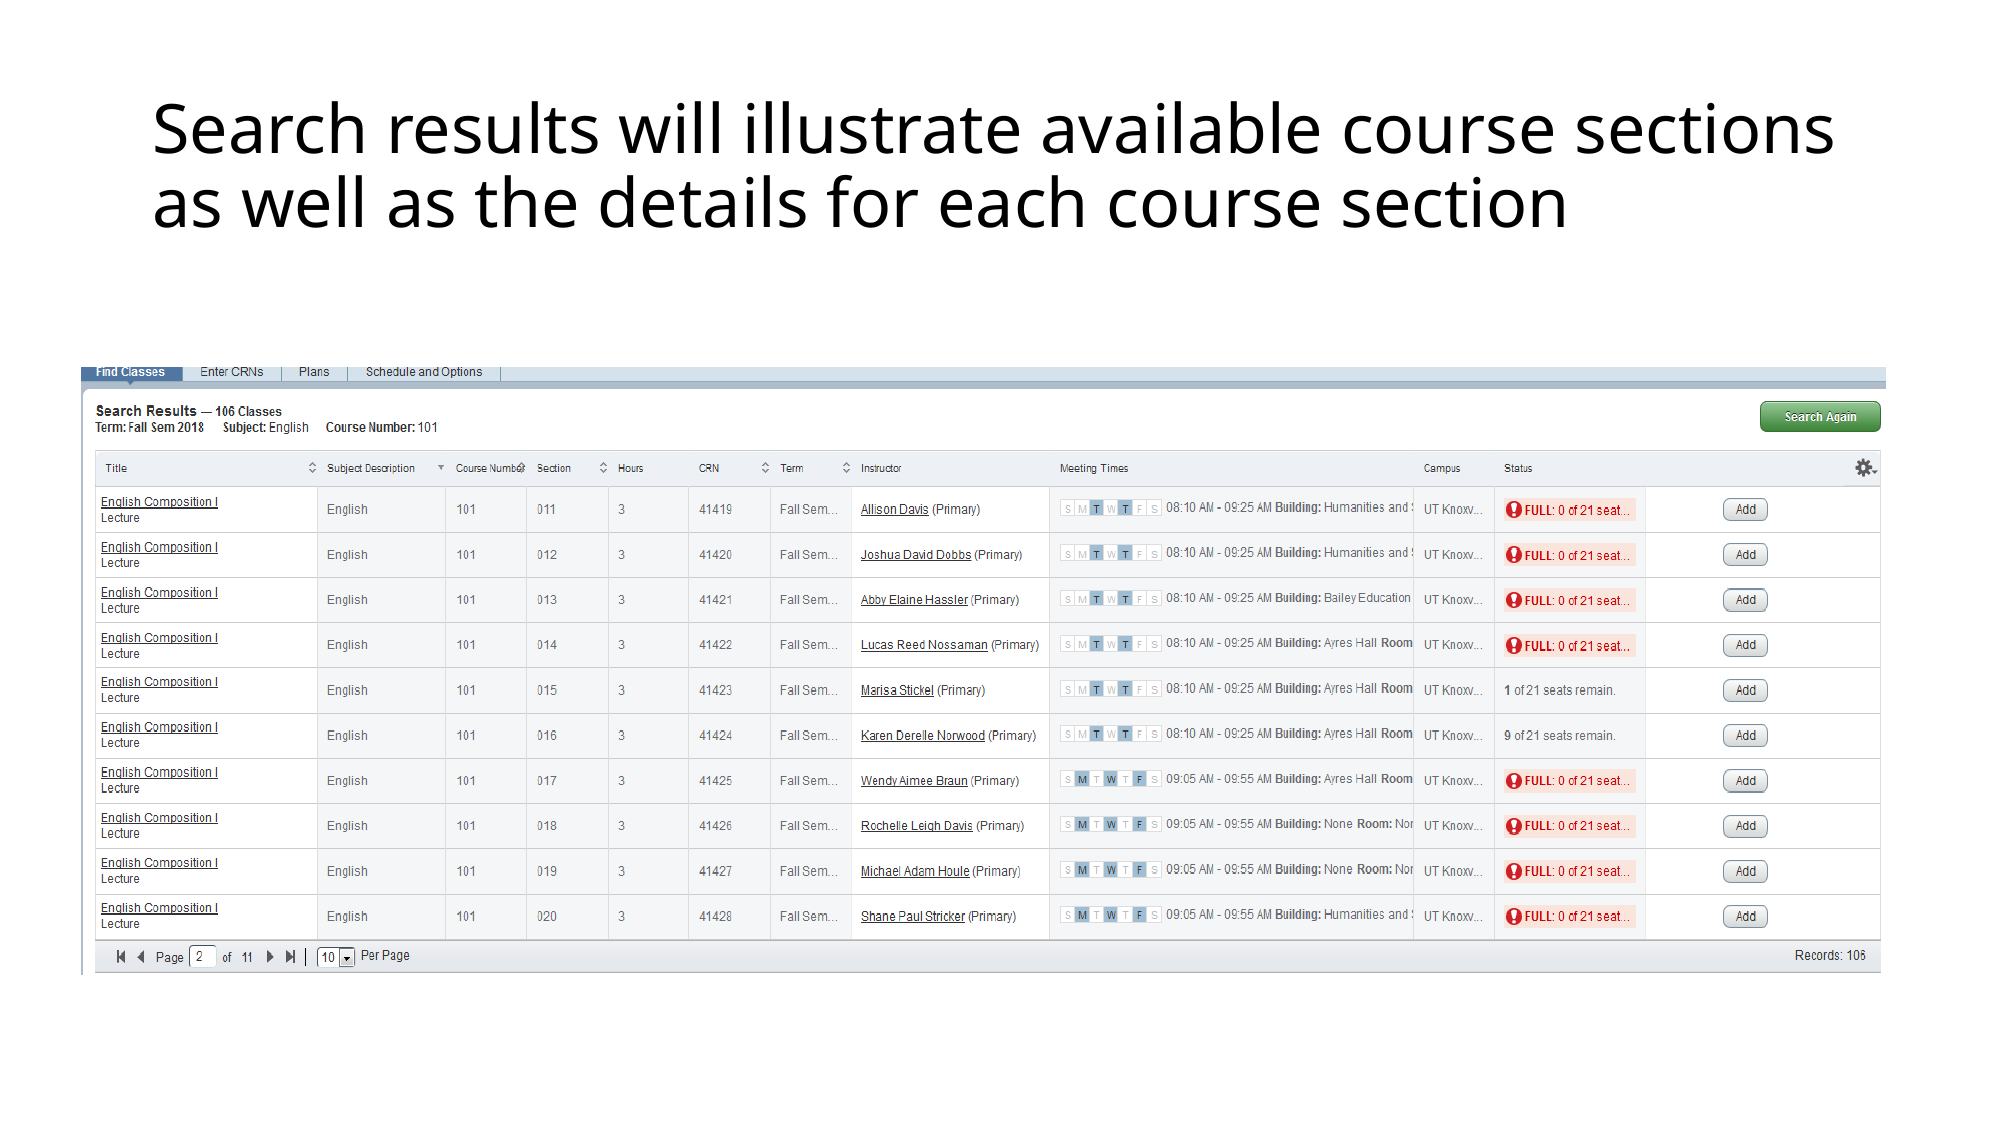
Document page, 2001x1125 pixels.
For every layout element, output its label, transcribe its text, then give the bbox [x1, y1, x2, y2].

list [81, 367, 1886, 975]
title Search results will illustrate available course sections as well as the details for each course section [137, 59, 1863, 278]
